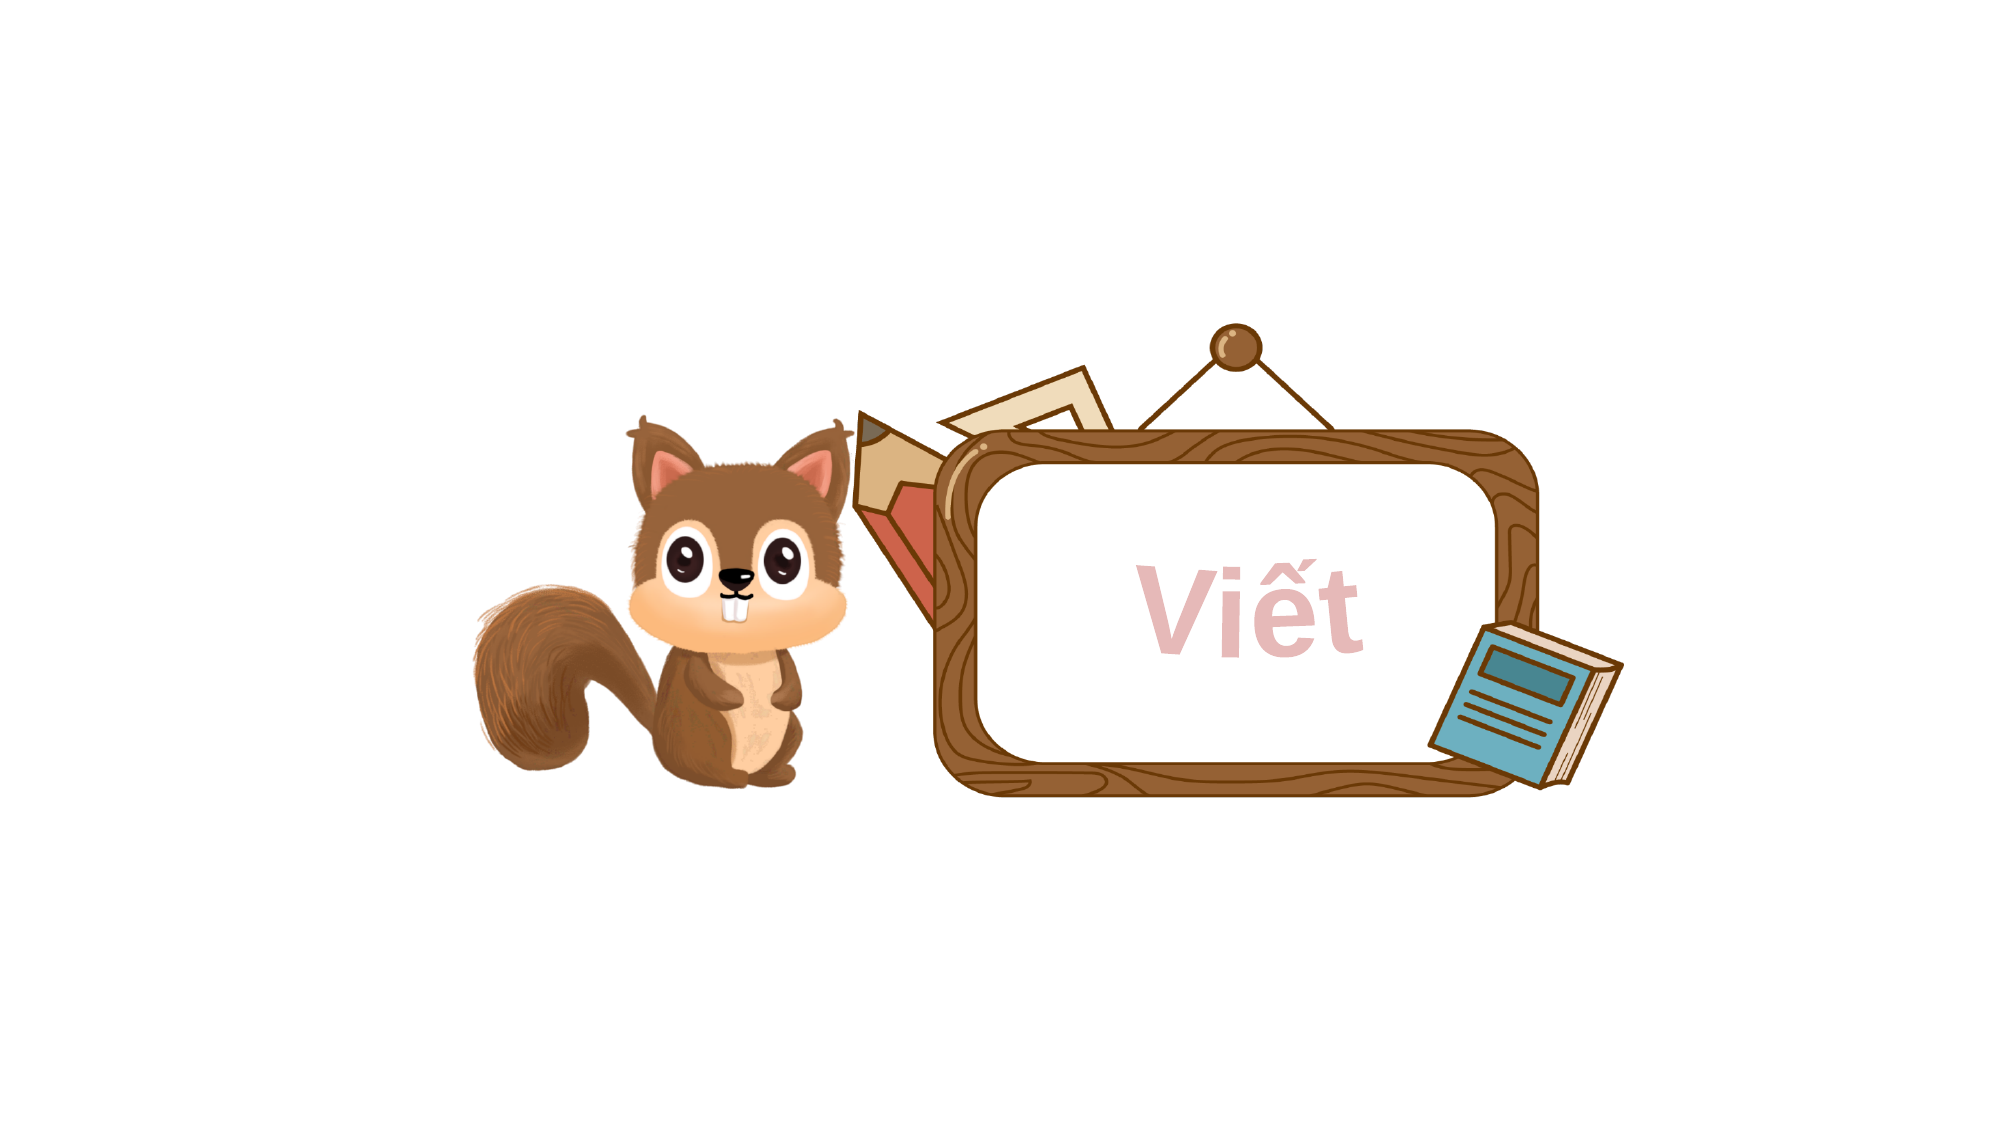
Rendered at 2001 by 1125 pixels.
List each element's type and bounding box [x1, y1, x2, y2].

picture [409, 264, 1681, 860]
